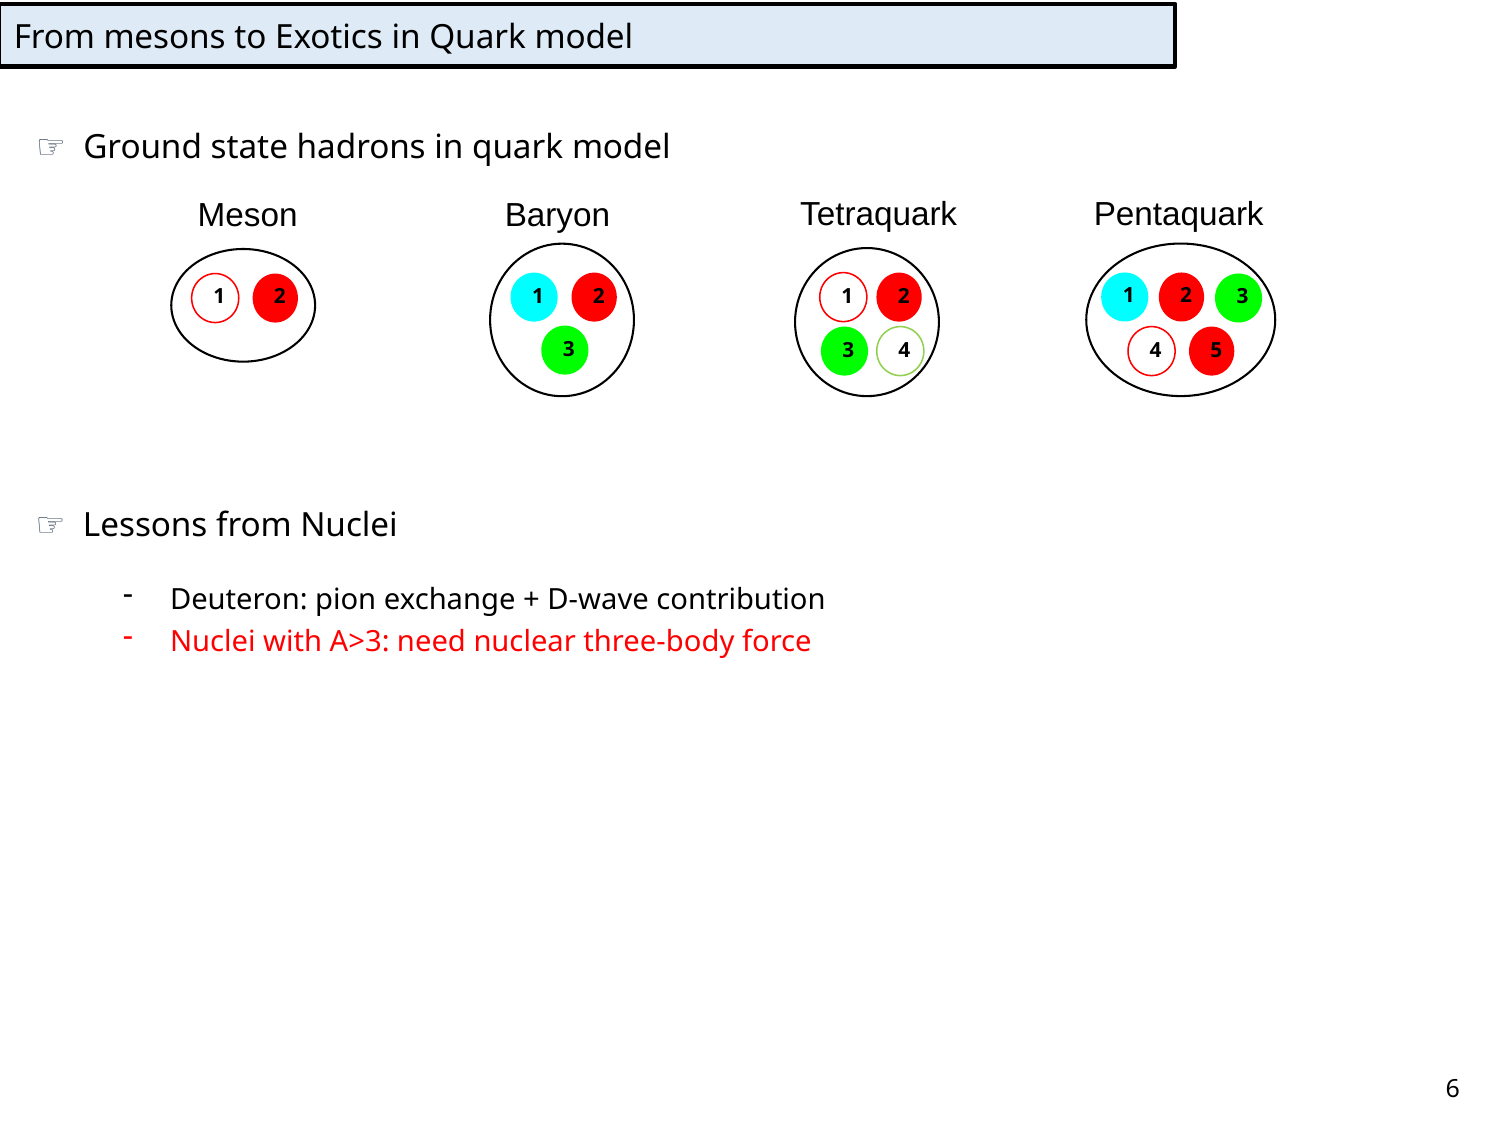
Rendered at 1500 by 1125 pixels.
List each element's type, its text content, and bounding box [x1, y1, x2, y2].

text_box 1 [1101, 272, 1149, 322]
text_box 1 [510, 272, 558, 322]
text_box Baryon [490, 185, 681, 241]
text_box ☞ Ground state hadrons in quark model [21, 125, 1412, 172]
text_box Deuteron: pion exchange + D-wave contribution Nuclei with A>3: need nuclear three-body force [108, 579, 1079, 665]
text_box [171, 248, 316, 362]
text_box 2 [876, 272, 922, 322]
text_box From mesons to Exotics in Quark model [0, 4, 1176, 67]
text_box 3 [1215, 273, 1263, 323]
text_box 6 [1406, 1054, 1475, 1125]
text_box Meson [182, 185, 315, 241]
text_box 2 [571, 272, 617, 322]
text_box 1 [819, 272, 867, 322]
text_box Pentaquark [1078, 184, 1353, 240]
text_box 1 [191, 273, 239, 323]
text_box 3 [820, 326, 869, 376]
text_box [795, 248, 939, 397]
text_box 2 [252, 273, 298, 323]
text_box [490, 243, 634, 397]
text_box 3 [541, 325, 589, 375]
text_box ☞ Lessons from Nuclei [20, 503, 1412, 550]
text_box 2 [1158, 272, 1205, 322]
text_box Tetraquark [785, 184, 977, 240]
text_box [1086, 243, 1276, 397]
